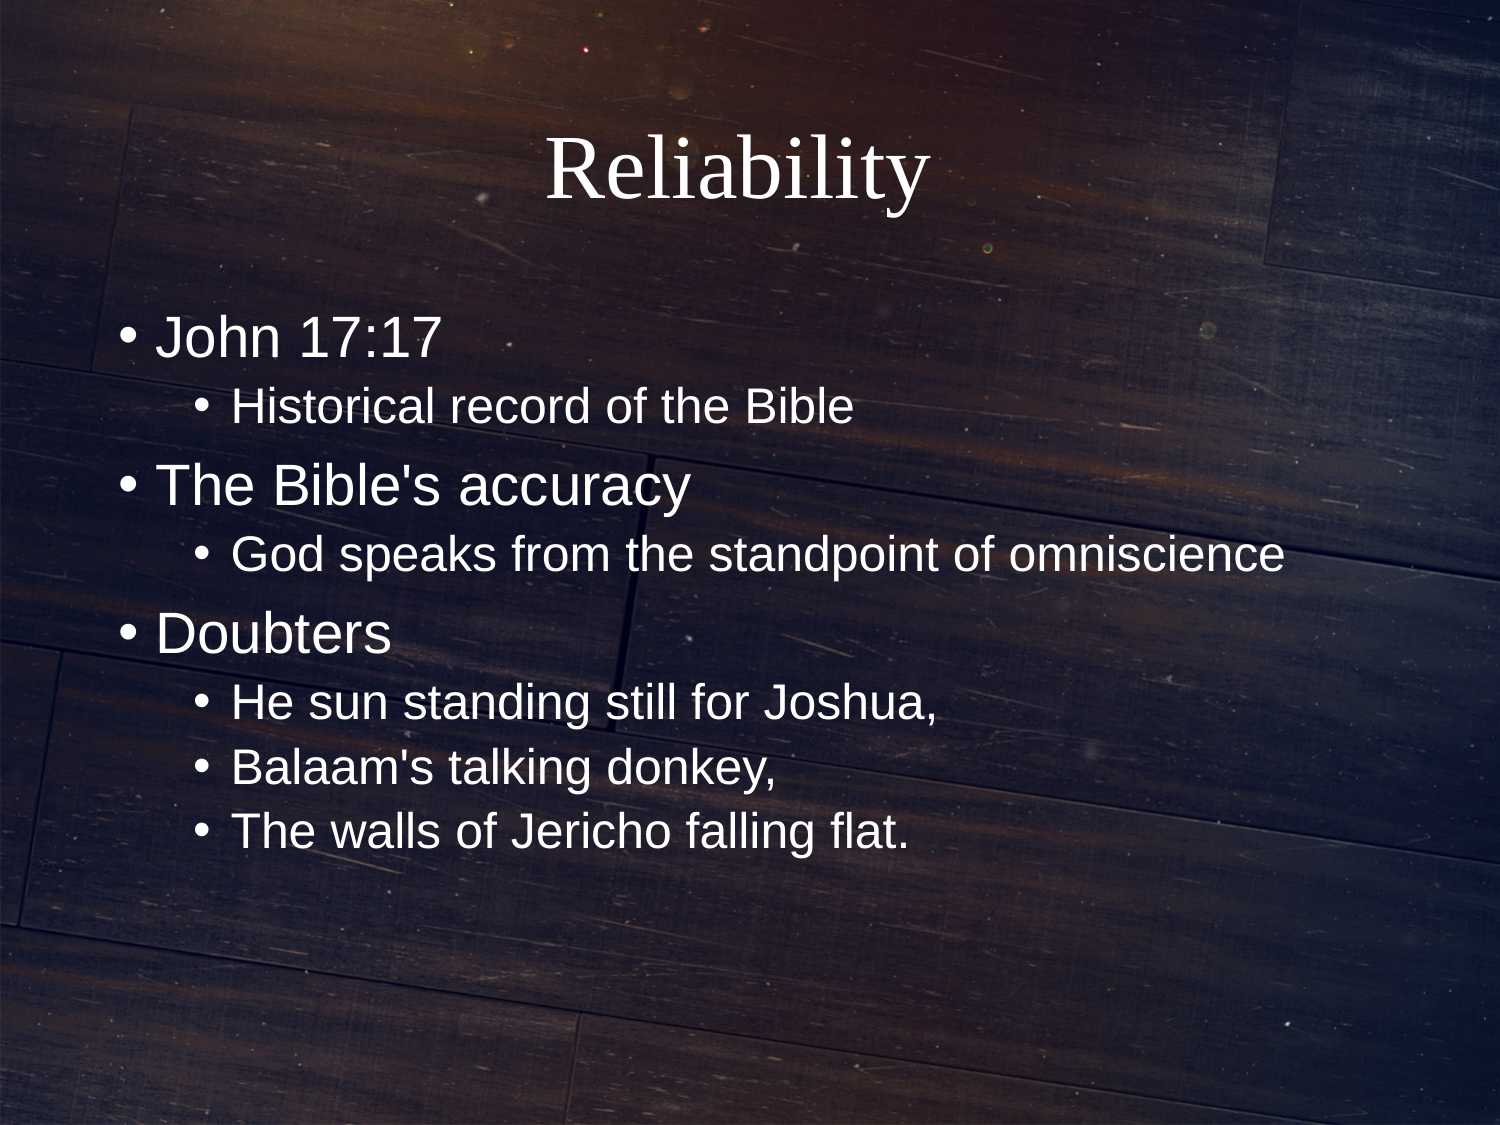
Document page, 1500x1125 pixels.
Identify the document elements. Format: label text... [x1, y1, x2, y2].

picture [0, 0, 1500, 1125]
title Reliability [103, 59, 1397, 278]
list John 17:17 Historical record of the Bible The Bible's accuracy God speaks from the standpoint of omniscience Doubters He sun standing still for Joshua, Balaam's talking donkey, The walls of Jericho falling flat. [103, 299, 1397, 1014]
